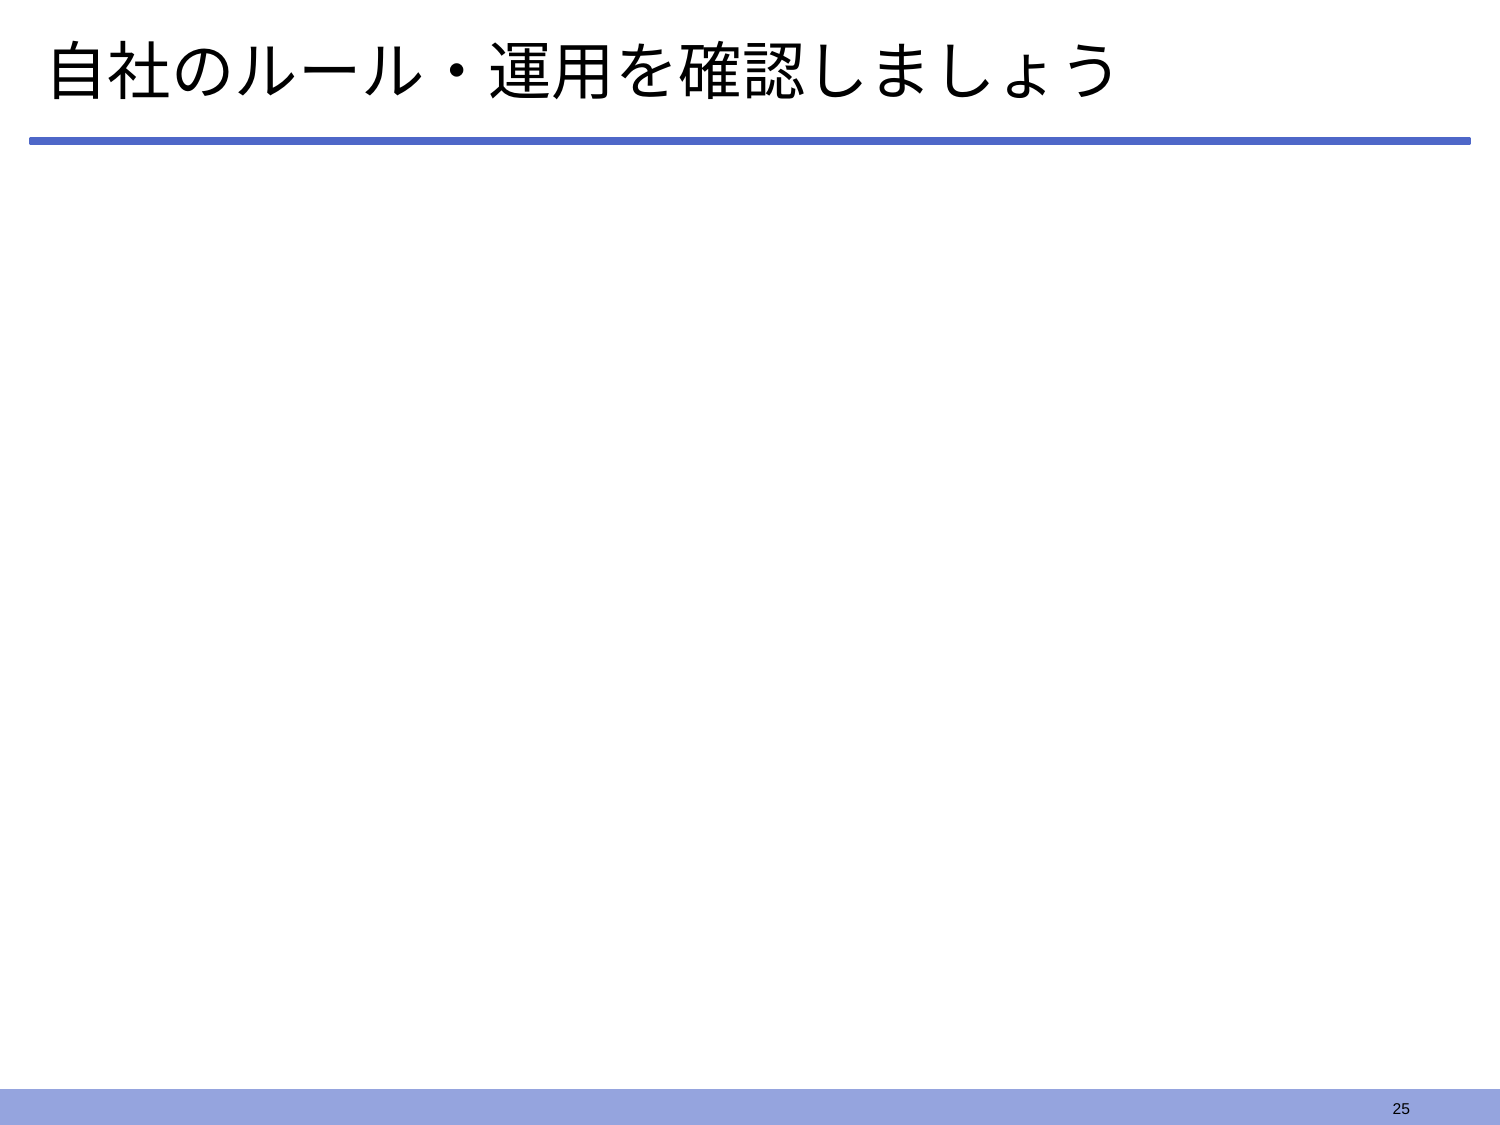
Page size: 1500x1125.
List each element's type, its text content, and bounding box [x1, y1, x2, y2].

title 自社のルール・運用を確認しましょう [29, 20, 1471, 119]
slide_number 25 [1074, 1089, 1425, 1125]
